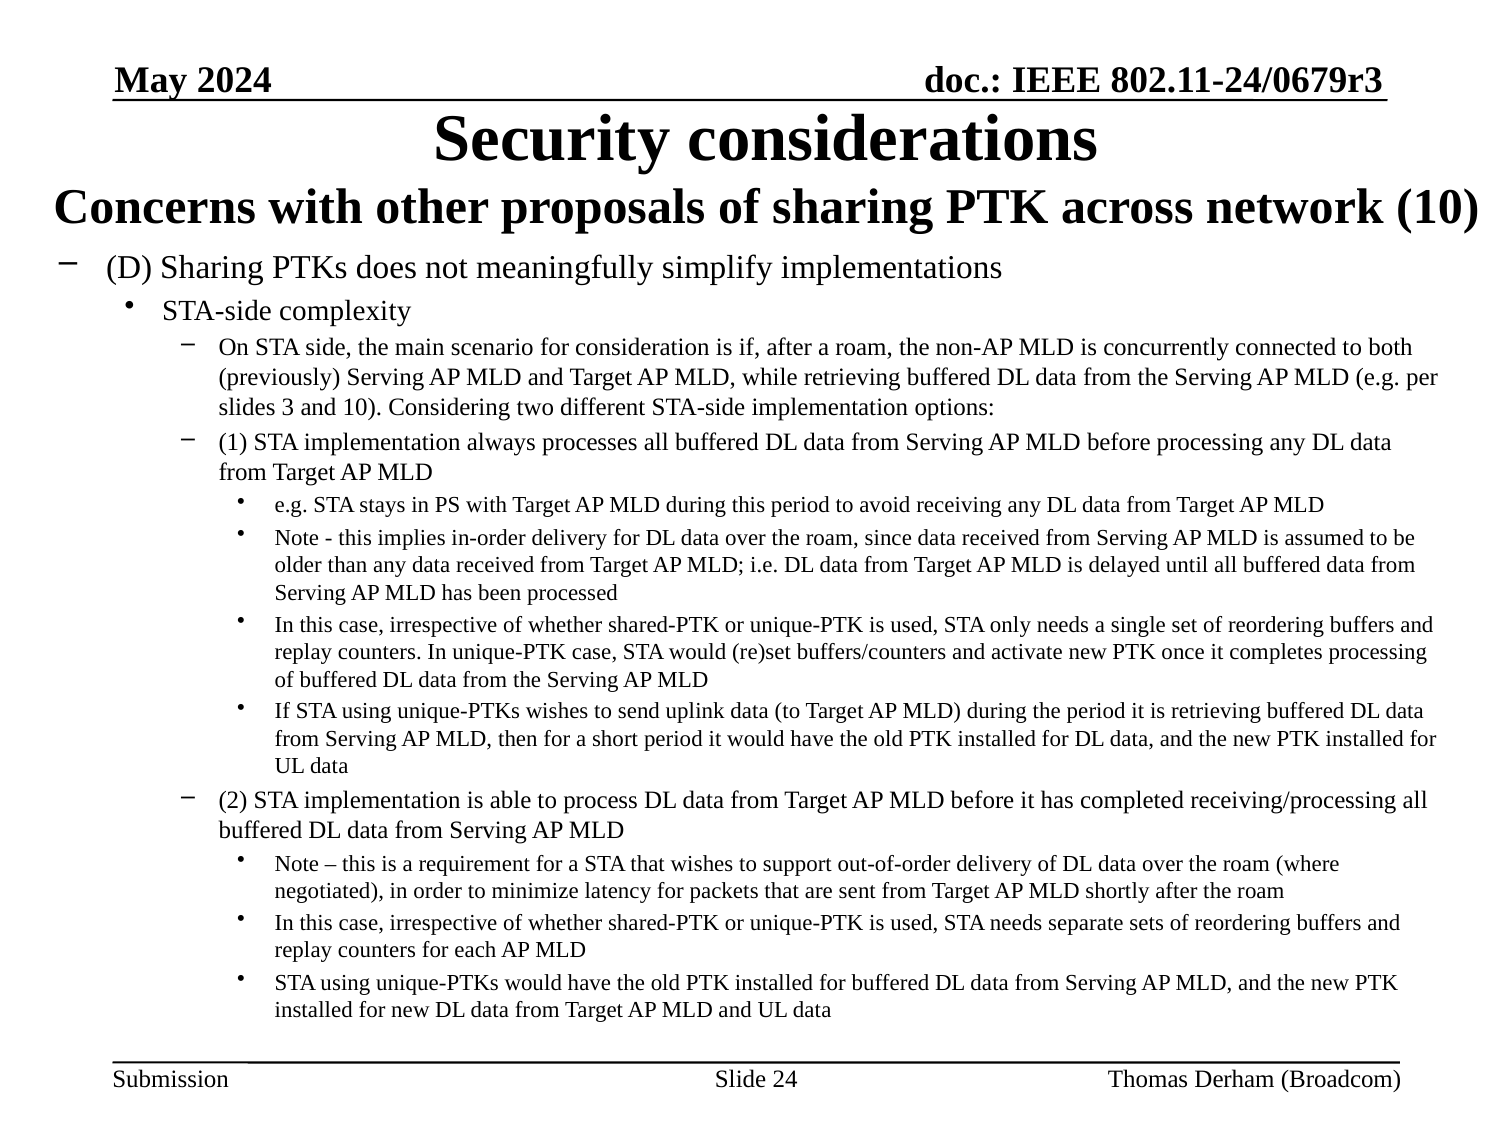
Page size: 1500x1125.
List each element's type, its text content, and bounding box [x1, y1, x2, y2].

title Security considerations Concerns with other proposals of sharing PTK across network (10) [0, 75, 1500, 252]
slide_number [114, 54, 274, 75]
footer Thomas Derham (Broadcom) [1103, 1061, 1402, 1093]
text_box (D) Sharing PTKs does not meaningfully simplify implementations STA-side complexity On STA side, the main scenario for consideration is if, after a roam, the non-AP MLD is concurrently connected to both (previously) Serving AP MLD and Target AP MLD, while retrieving buffered DL data from the Serving AP MLD (e.g. per slides 3 and 10). Considering two different STA-side implementation options: (1) STA implementation always processes all buffered DL data from Serving AP MLD before processing any DL data from Target AP MLD e.g. STA stays in PS with Target AP MLD during this period to avoid receiving any DL data from Target AP MLD Note - this implies in-order delivery for DL data over the roam, since data received from Serving AP MLD is assumed to be older than any data received from Target AP MLD; i.e. DL data from Target AP MLD is delayed until all buffered data from Serving AP MLD has been processed In this case, irrespective of whether shared-PTK or unique-PTK is used, STA only needs a single set of reordering buffers and replay counters. In unique-PTK case, STA would (re)set buffers/counters and activate new PTK once it completes processing of buffered DL data from the Serving AP MLD If STA using unique-PTKs wishes to send uplink data (to Target AP MLD) during the period it is retrieving buffered DL data from Serving AP MLD, then for a short period it would have the old PTK installed for DL data, and the new PTK installed for UL data (2) STA implementation is able to process DL data from Target AP MLD before it has completed receiving/processing all buffered DL data from Serving AP MLD Note – this is a requirement for a STA that wishes to support out-of-order delivery of DL data over the roam (where negotiated), in order to minimize latency for packets that are sent from Target AP MLD shortly after the roam In this case, irrespective of whether shared-PTK or unique-PTK is used, STA needs separate sets of reordering buffers and replay counters for each AP MLD STA using unique-PTKs would have the old PTK installed for buffered DL data from Serving AP MLD, and the new PTK installed for new DL data from Target AP MLD and UL data [0, 237, 1457, 874]
slide_number Slide 24 [712, 1061, 800, 1093]
